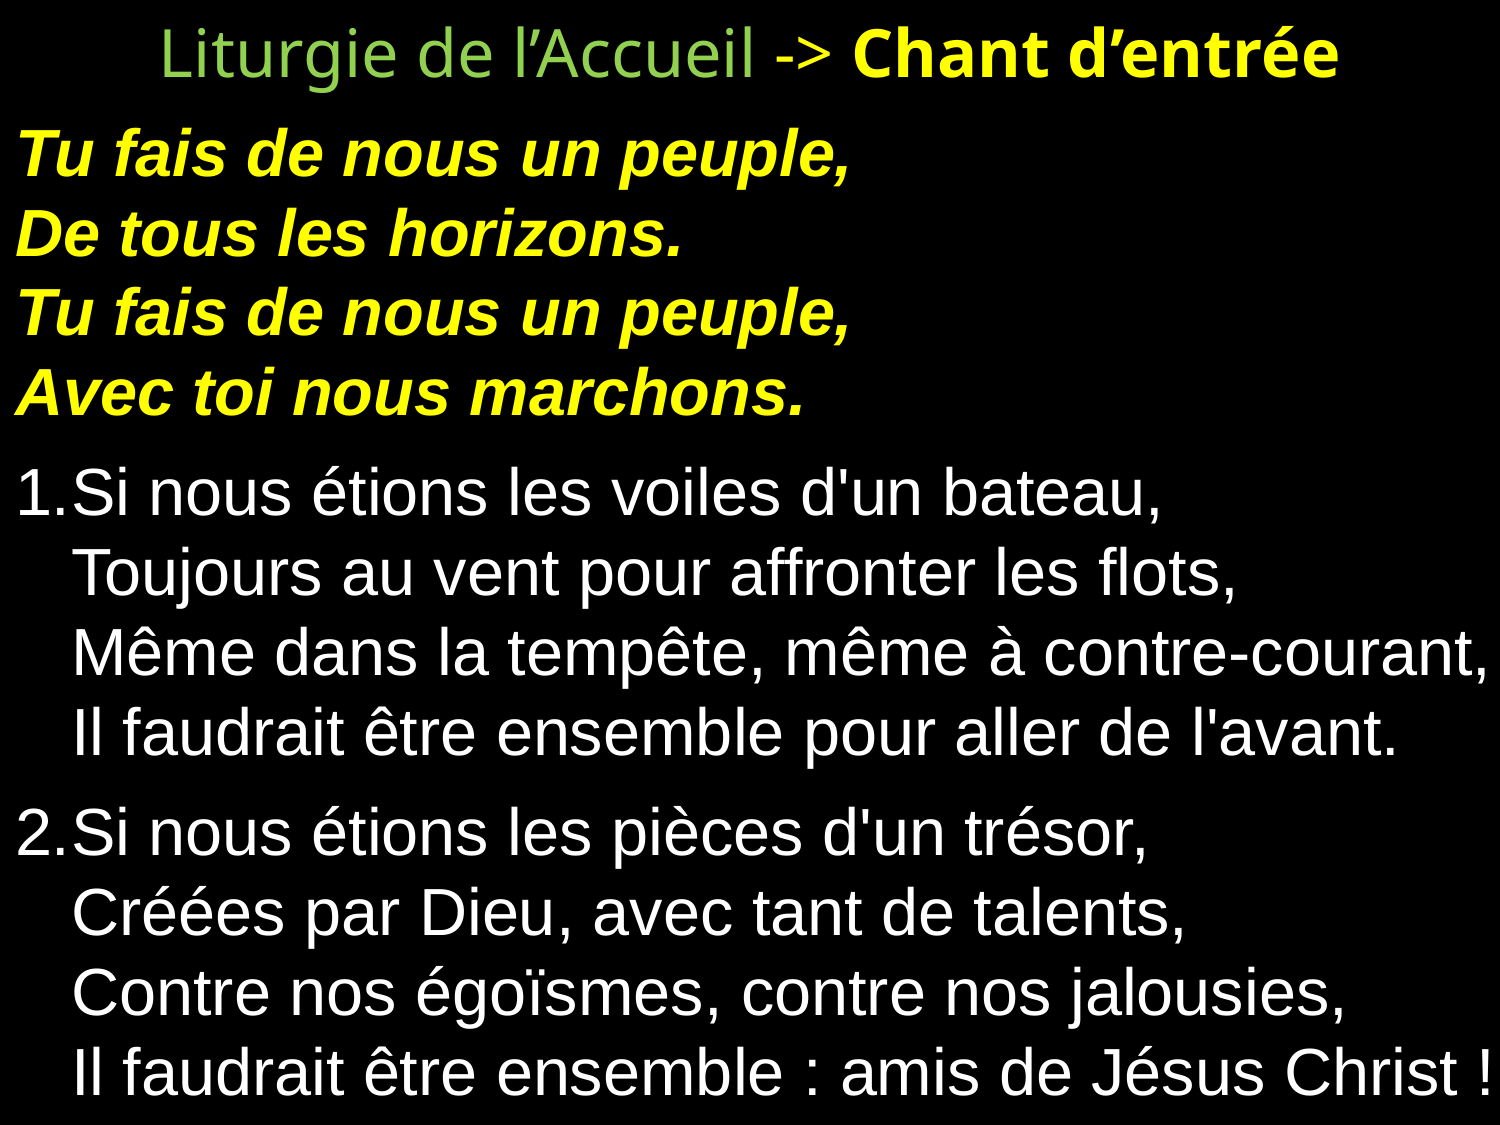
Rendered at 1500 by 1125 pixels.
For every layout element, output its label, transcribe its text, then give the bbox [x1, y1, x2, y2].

list Tu fais de nous un peuple, De tous les horizons. Tu fais de nous un peuple, Avec toi nous marchons. 1. Si nous étions les voiles d'un bateau, Toujours au vent pour affronter les flots, Même dans la tempête, même à contre-courant, Il faudrait être ensemble pour aller de l'avant. 2. Si nous étions les pièces d'un trésor, Créées par Dieu, avec tant de talents, Contre nos égoïsmes, contre nos jalousies, Il faudrait être ensemble : amis de Jésus Christ ! [0, 101, 1500, 1125]
title Liturgie de l’Accueil -> Chant d’entrée [0, 0, 1500, 101]
